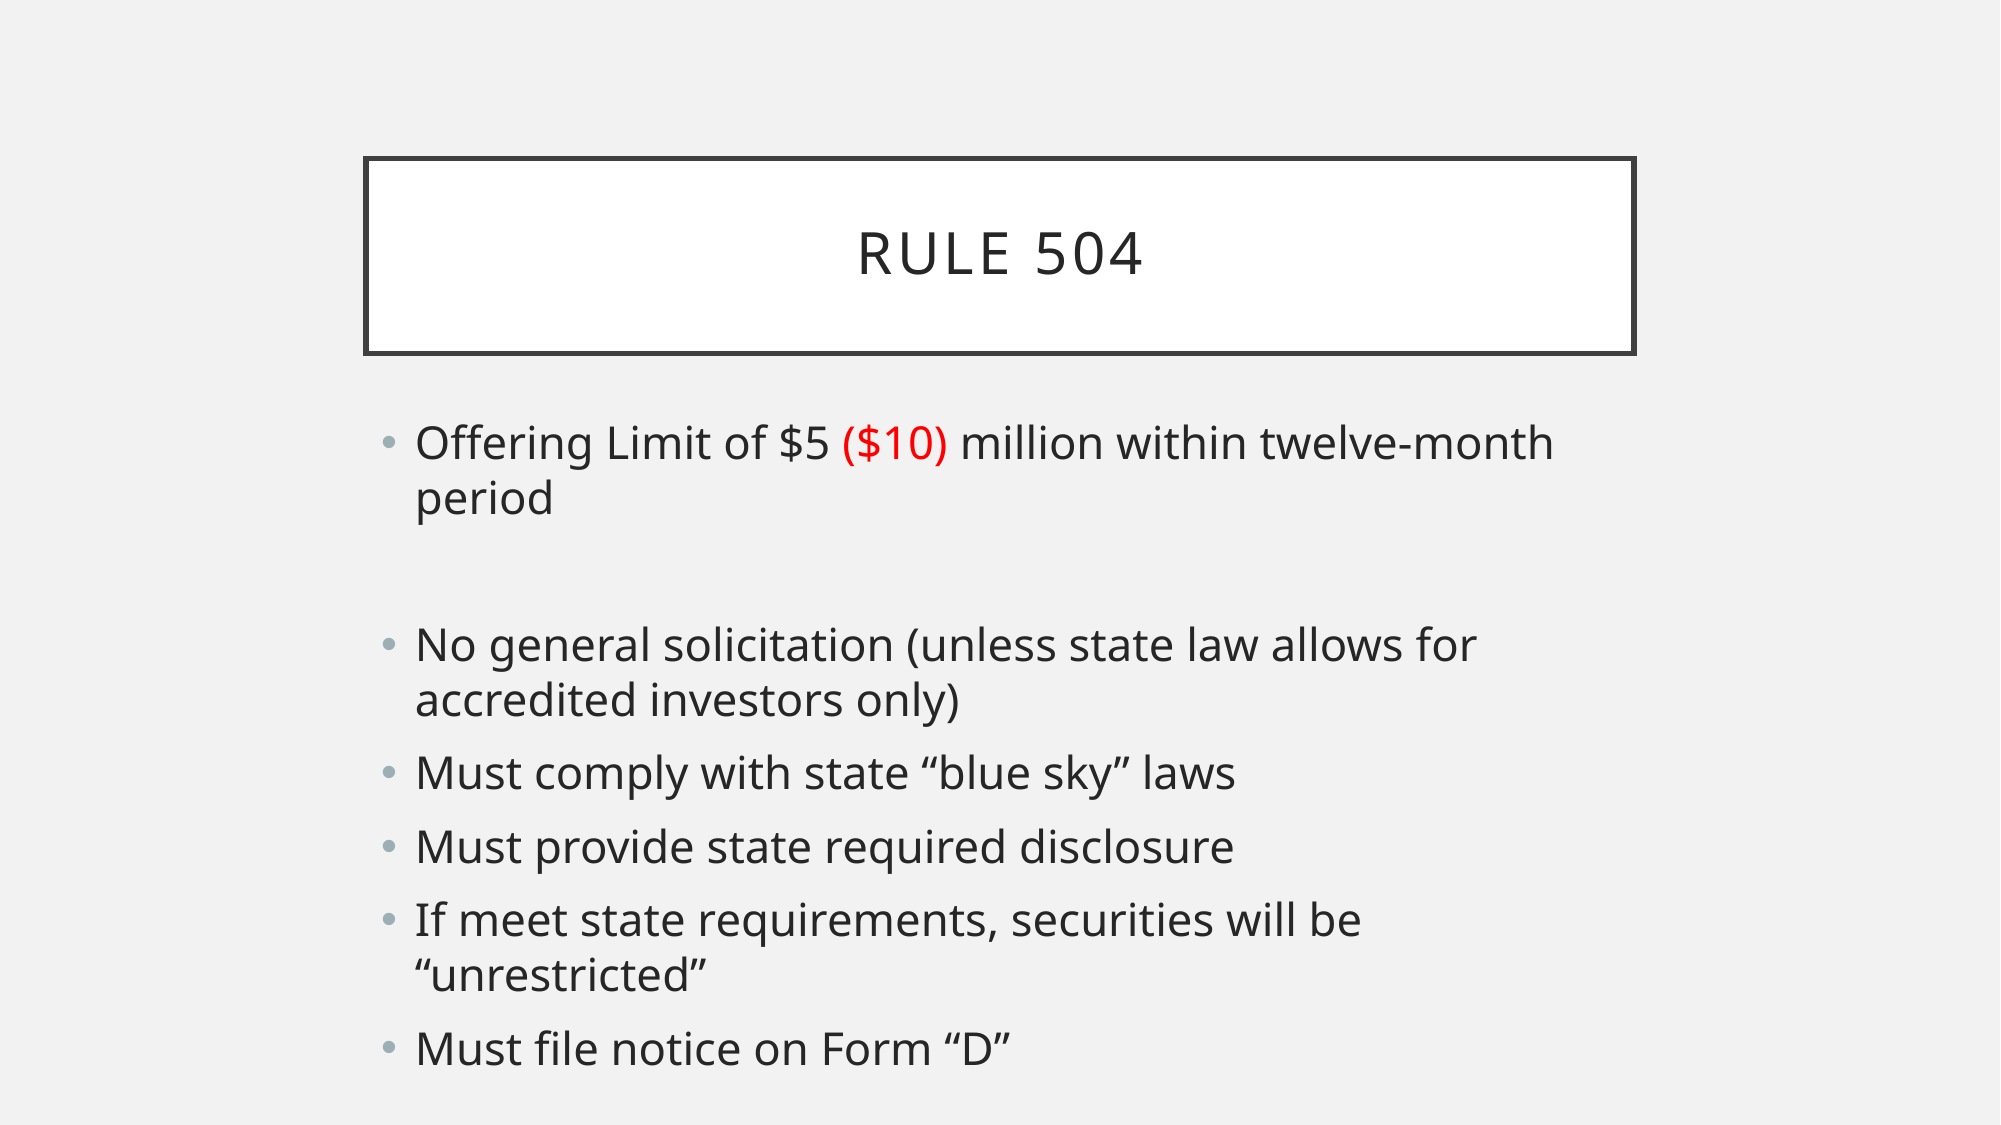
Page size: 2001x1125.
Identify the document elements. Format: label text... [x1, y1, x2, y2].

list Offering Limit of $5 ($10) million within twelve-month period No general solicitation (unless state law allows for accredited investors only) Must comply with state “blue sky” laws Must provide state required disclosure If meet state requirements, securities will be “unrestricted” Must file notice on Form “D” [366, 407, 1634, 1084]
title Rule 504 [363, 156, 1637, 356]
